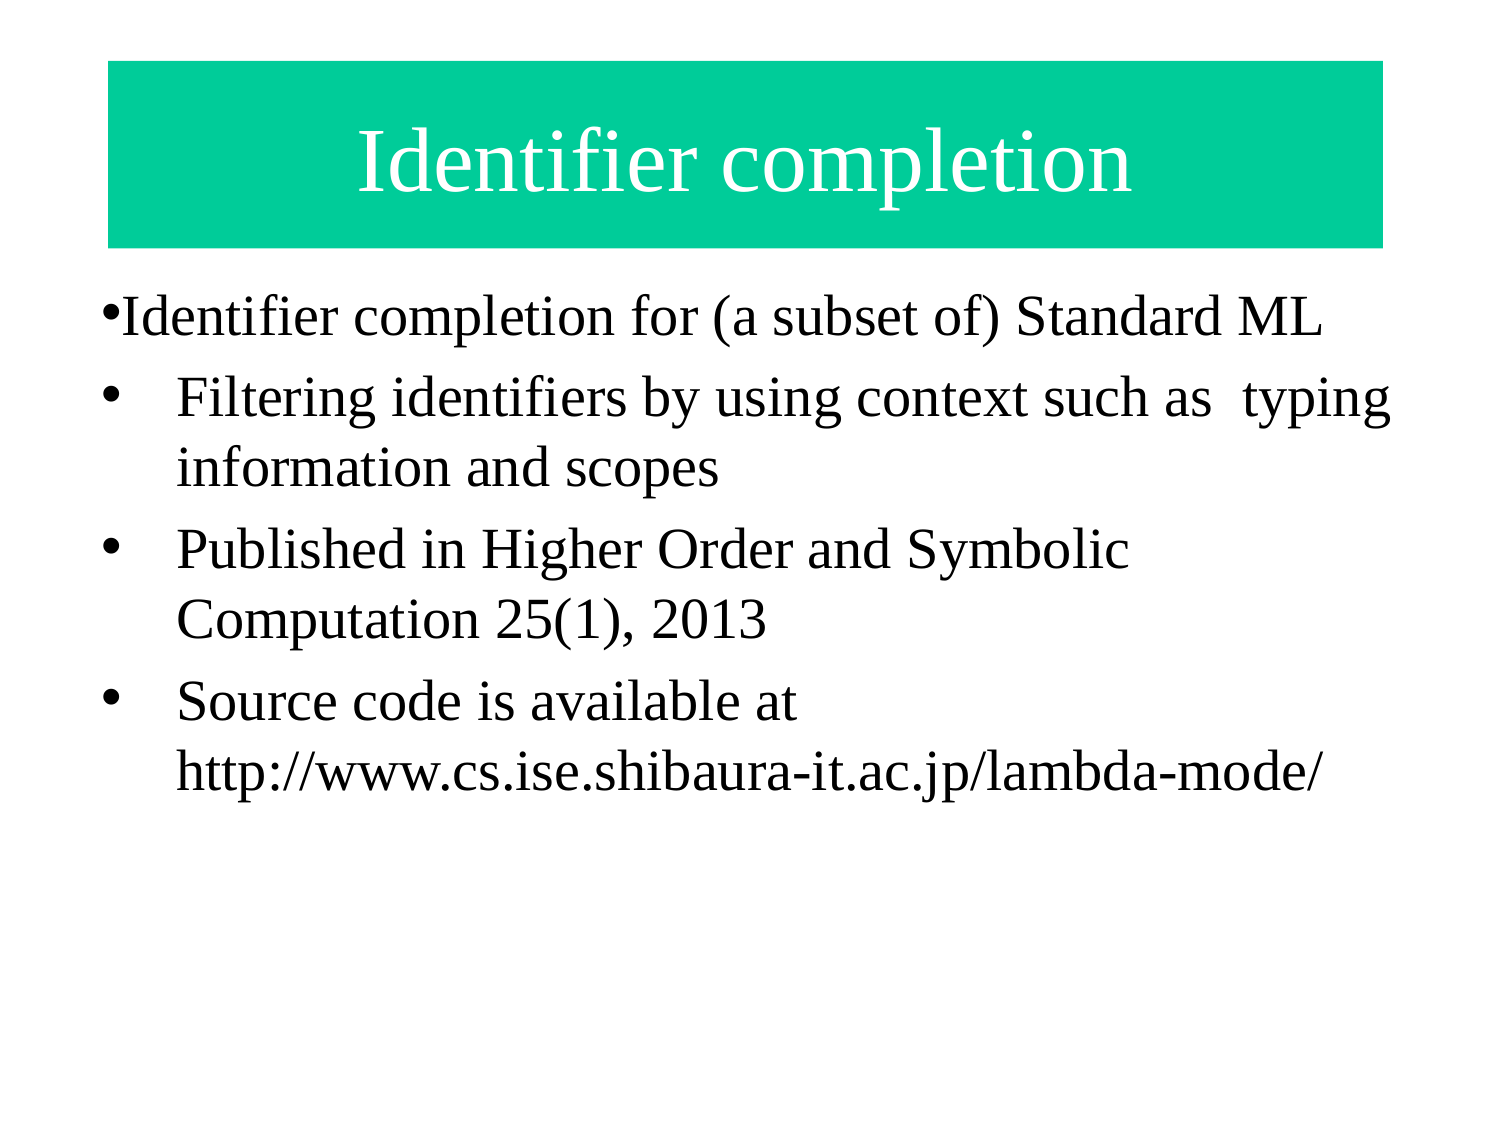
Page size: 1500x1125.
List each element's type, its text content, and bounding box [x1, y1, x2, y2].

text_box Identifier completion [108, 60, 1383, 249]
list Identifier completion for (a subset of) Standard ML Filtering identifiers by using context such as typing information and scopes Published in Higher Order and Symbolic Computation 25(1), 2013 Source code is available at http://www.cs.ise.shibaura-it.ac.jp/lambda-mode/ [86, 269, 1421, 1114]
